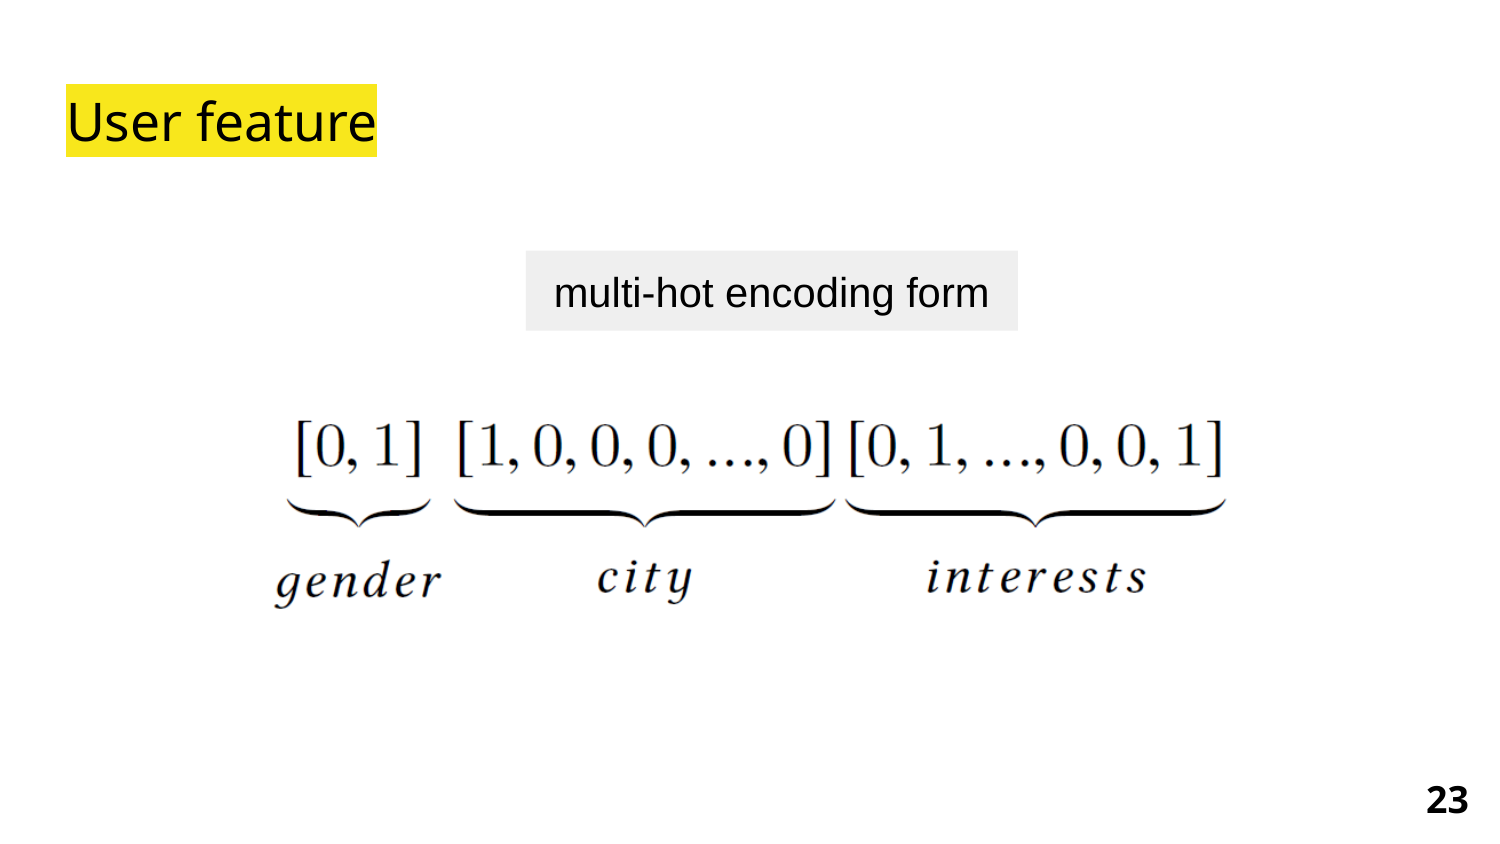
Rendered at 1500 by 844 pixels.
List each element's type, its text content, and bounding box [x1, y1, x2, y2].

picture [262, 390, 1238, 626]
slide_number 23 [1394, 769, 1484, 834]
text_box multi-hot encoding form [525, 250, 1018, 331]
title User feature [51, 72, 1449, 167]
